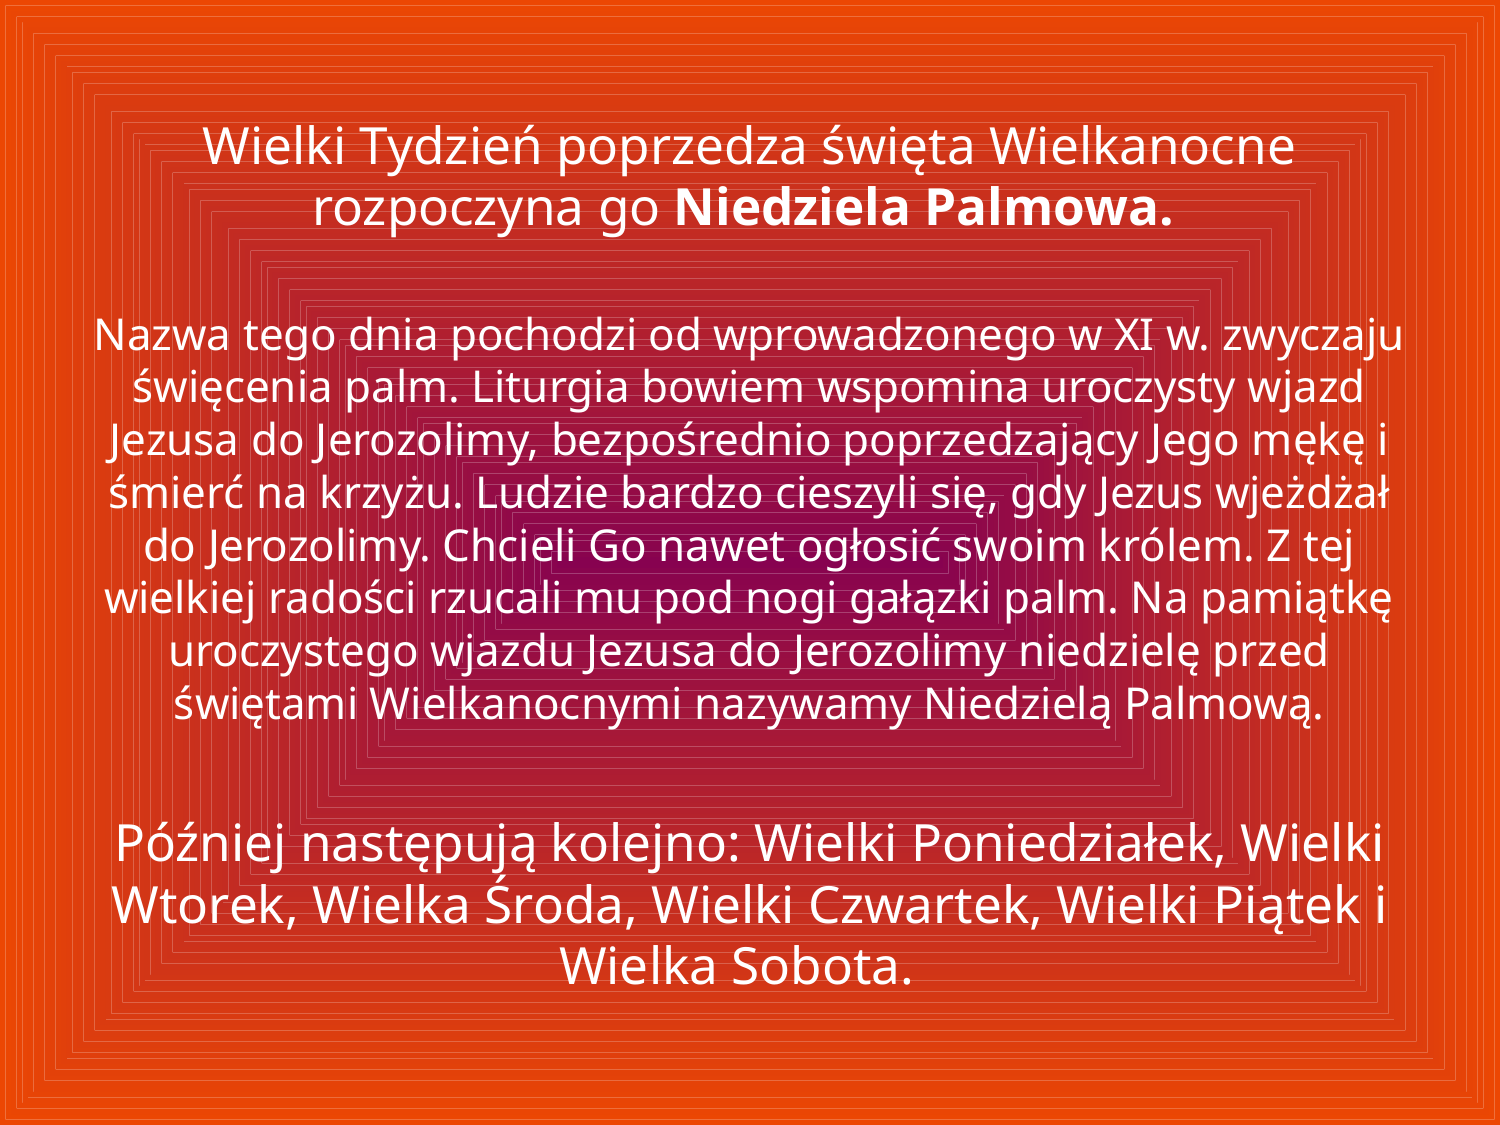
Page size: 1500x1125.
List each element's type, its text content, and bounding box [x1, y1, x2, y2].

list Wielki Tydzień poprzedza święta Wielkanocne rozpoczyna go Niedziela Palmowa. Nazwa tego dnia pochodzi od wprowadzonego w XI w. zwyczaju święcenia palm. Liturgia bowiem wspomina uroczysty wjazd Jezusa do Jerozolimy, bezpośrednio poprzedzający Jego mękę i śmierć na krzyżu. Ludzie bardzo cieszyli się, gdy Jezus wjeżdżał do Jerozolimy. Chcieli Go nawet ogłosić swoim królem. Z tej wielkiej radości rzucali mu pod nogi gałązki palm. Na pamiątkę uroczystego wjazdu Jezusa do Jerozolimy niedzielę przed świętami Wielkanocnymi nazywamy Niedzielą Palmową. Później następują kolejno: Wielki Poniedziałek, Wielki Wtorek, Wielka Środa, Wielki Czwartek, Wielki Piątek i Wielka Sobota. [75, 105, 1425, 1005]
